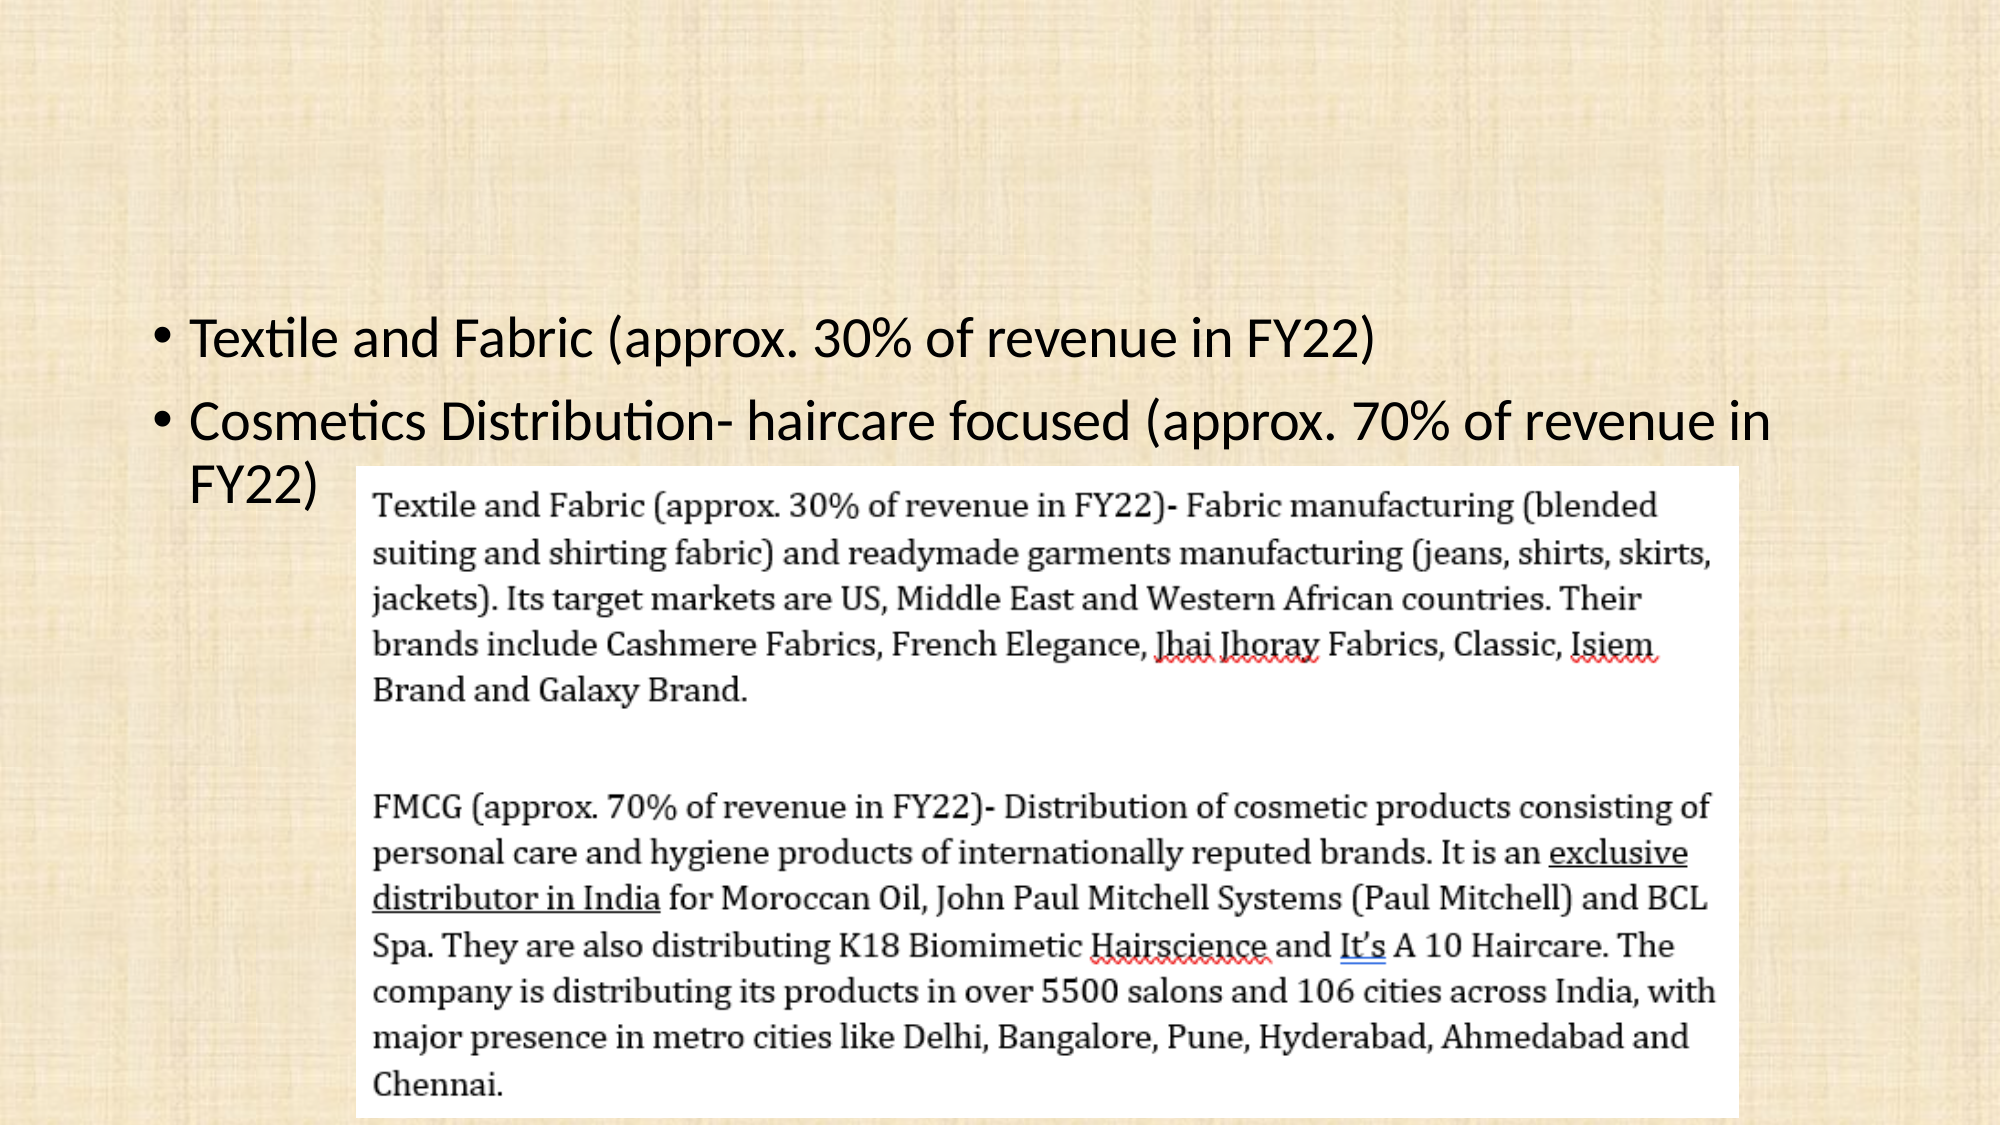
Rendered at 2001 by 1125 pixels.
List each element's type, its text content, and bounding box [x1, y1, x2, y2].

picture [356, 466, 1739, 1118]
list Textile and Fabric (approx. 30% of revenue in FY22) Cosmetics Distribution- haircare focused (approx. 70% of revenue in FY22) [137, 299, 1863, 1014]
